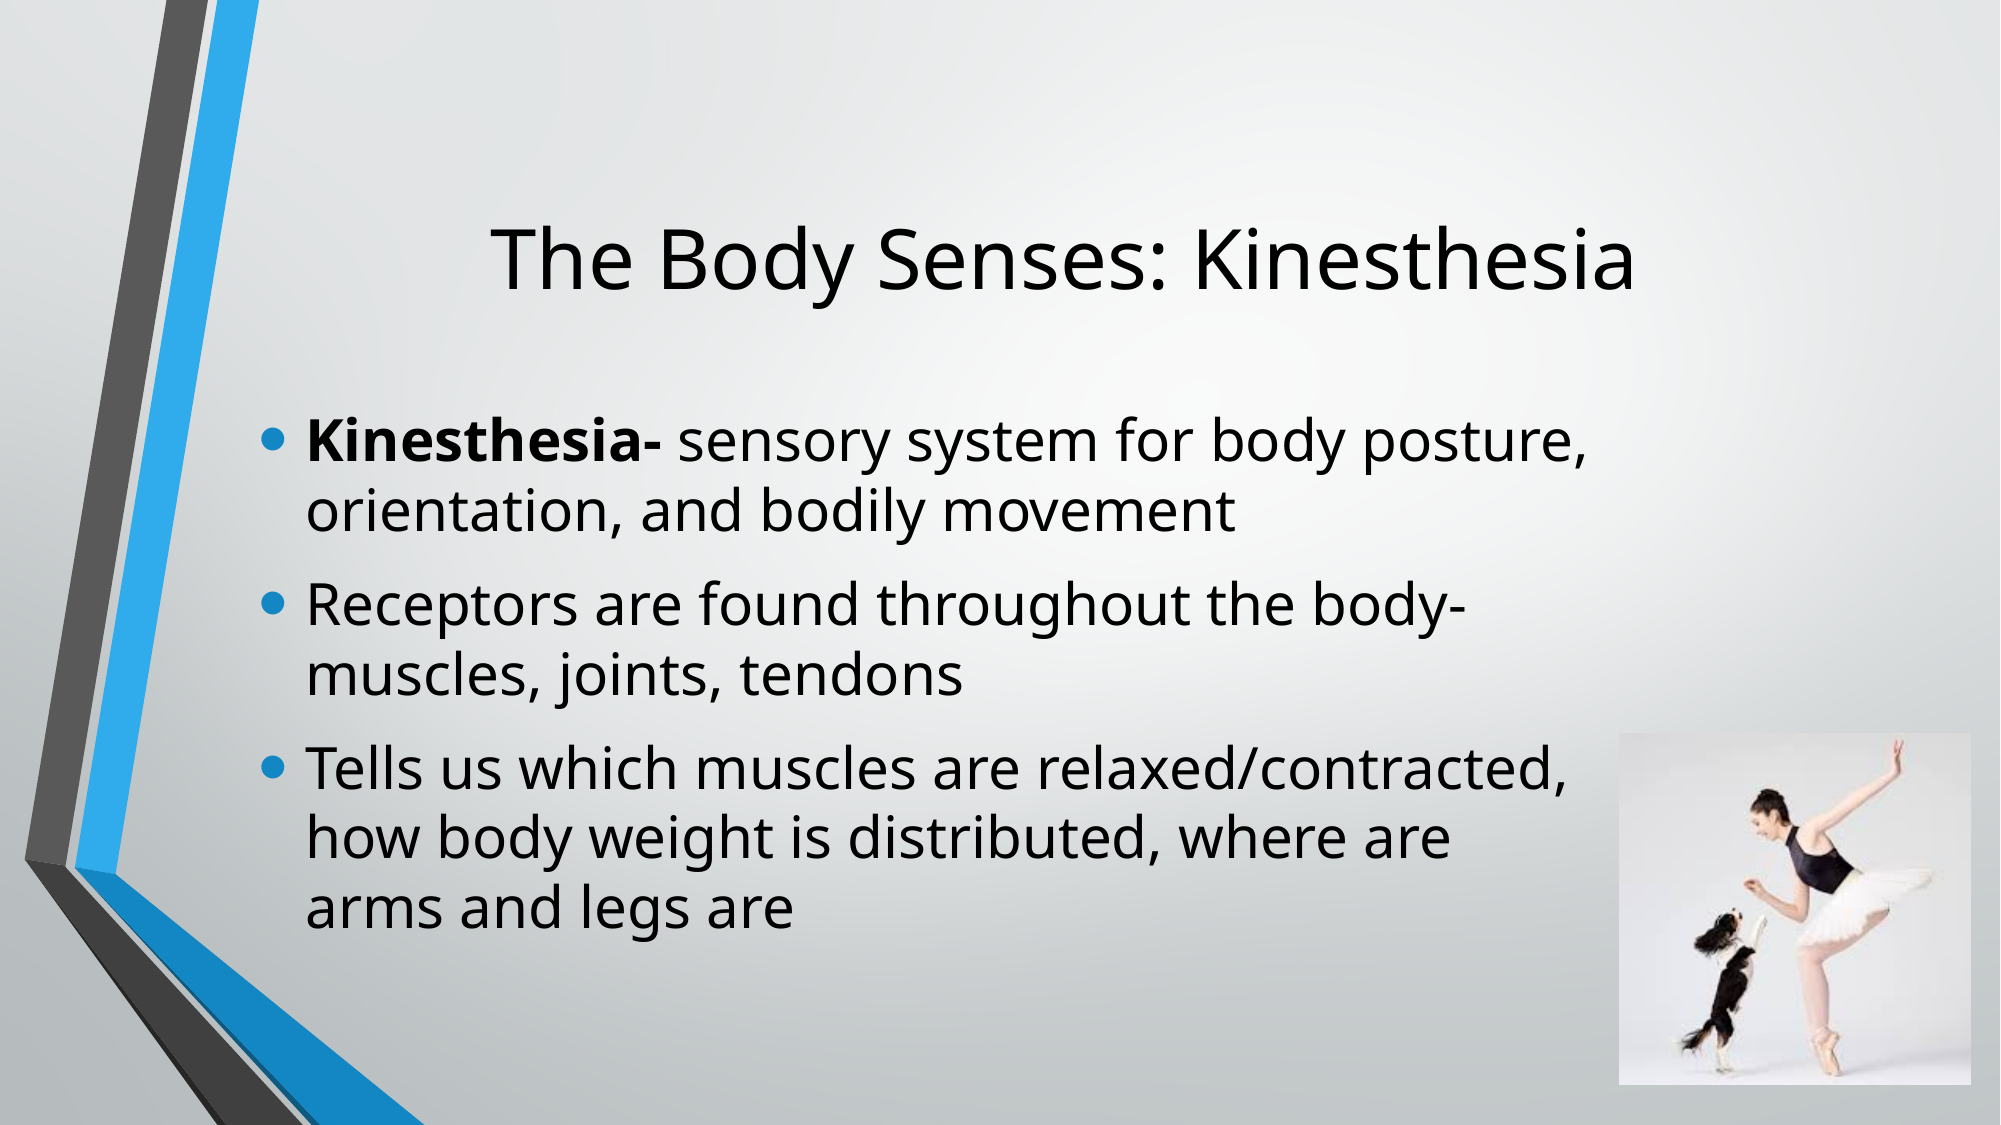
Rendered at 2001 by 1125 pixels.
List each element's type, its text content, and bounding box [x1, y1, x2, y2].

title The Body Senses: Kinesthesia [243, 112, 1887, 400]
picture [1618, 732, 1971, 1085]
list Kinesthesia- sensory system for body posture, orientation, and bodily movement Receptors are found throughout the body- muscles, joints, tendons Tells us which muscles are relaxed/contracted, how body weight is distributed, where are arms and legs are [243, 335, 1620, 1008]
